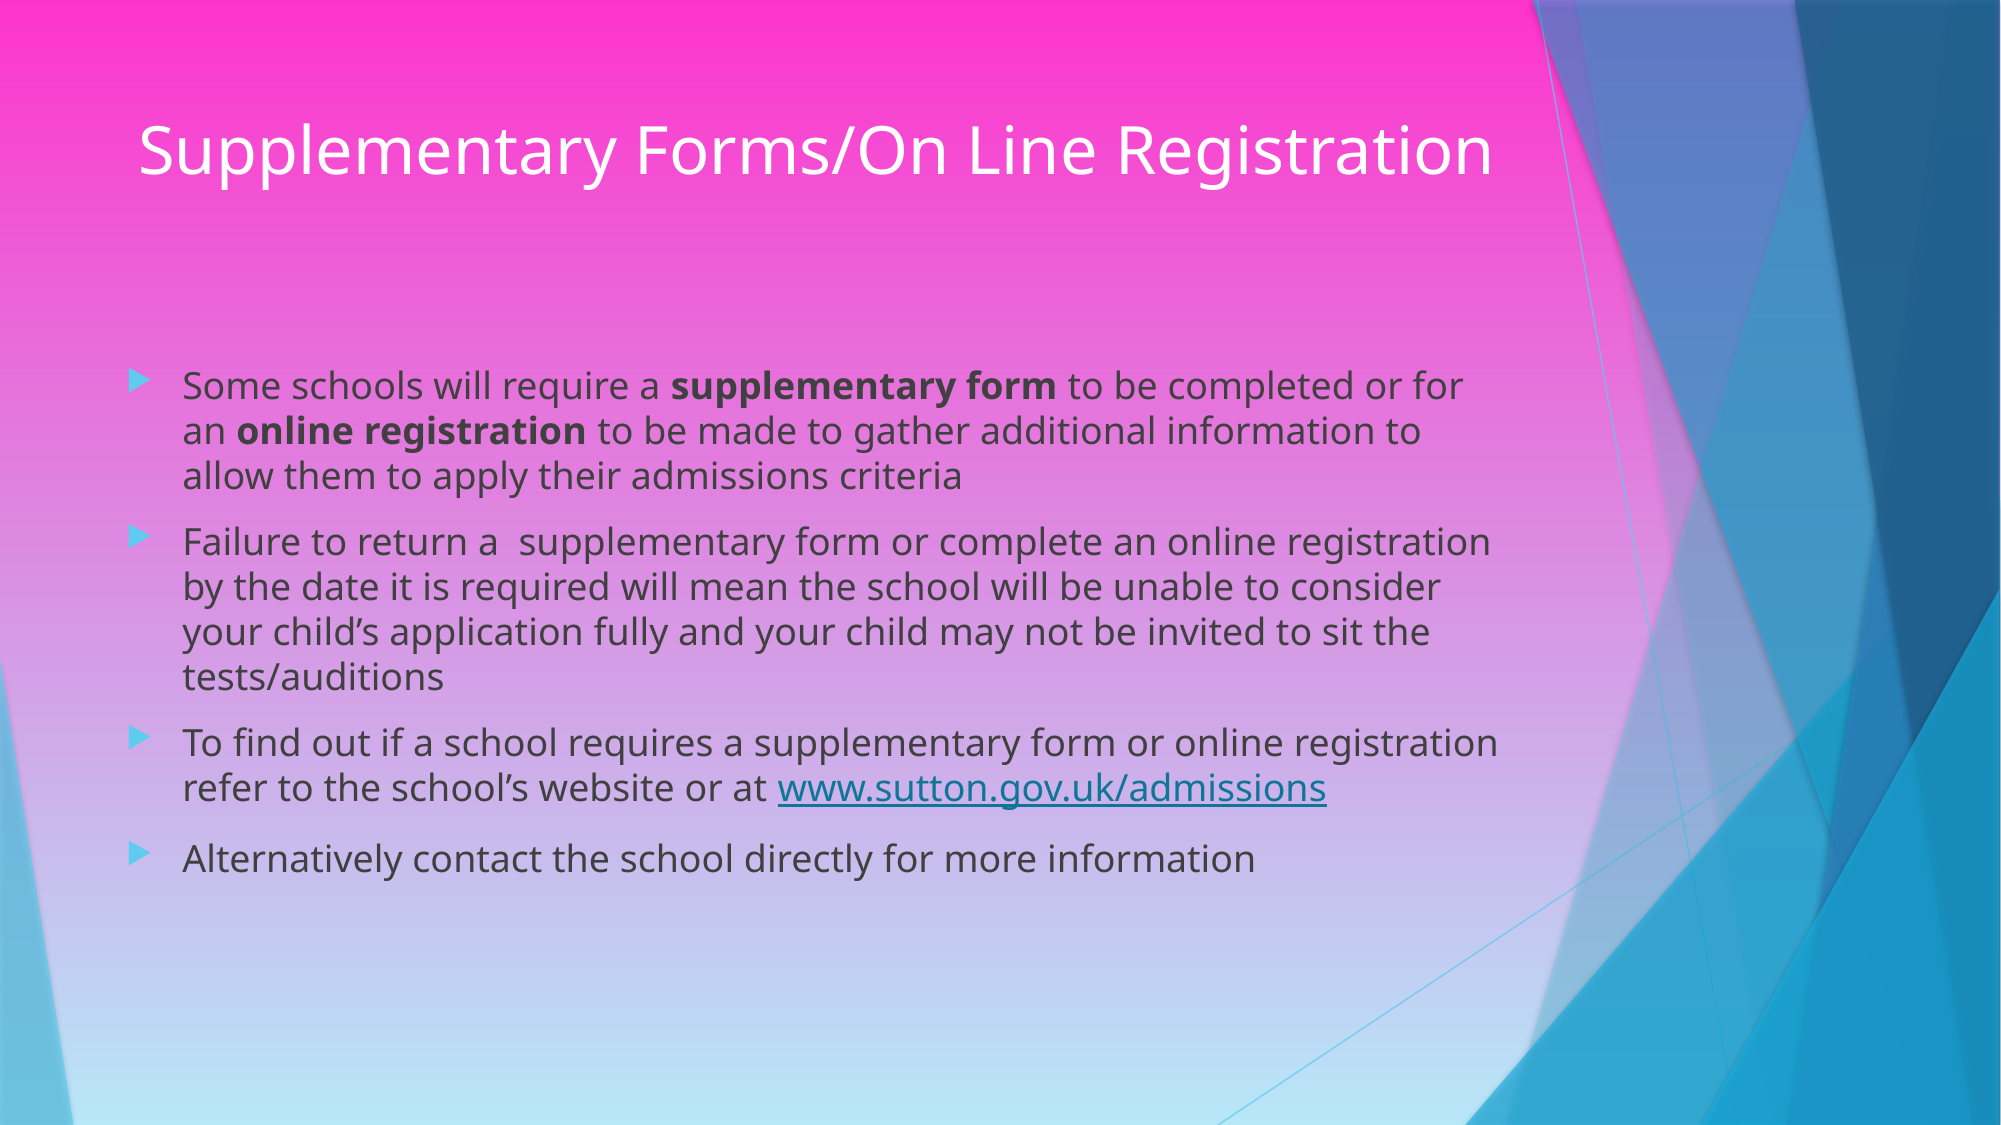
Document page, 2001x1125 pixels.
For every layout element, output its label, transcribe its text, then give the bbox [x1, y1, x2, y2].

list Some schools will require a supplementary form to be completed or for an online registration to be made to gather additional information to allow them to apply their admissions criteria Failure to return a supplementary form or complete an online registration by the date it is required will mean the school will be unable to consider your child’s application fully and your child may not be invited to sit the tests/auditions To find out if a school requires a supplementary form or online registration refer to the school’s website or at www.sutton.gov.uk/admissions Alternatively contact the school directly for more information [111, 354, 1522, 992]
title Supplementary Forms/On Line Registration [123, 99, 1522, 260]
